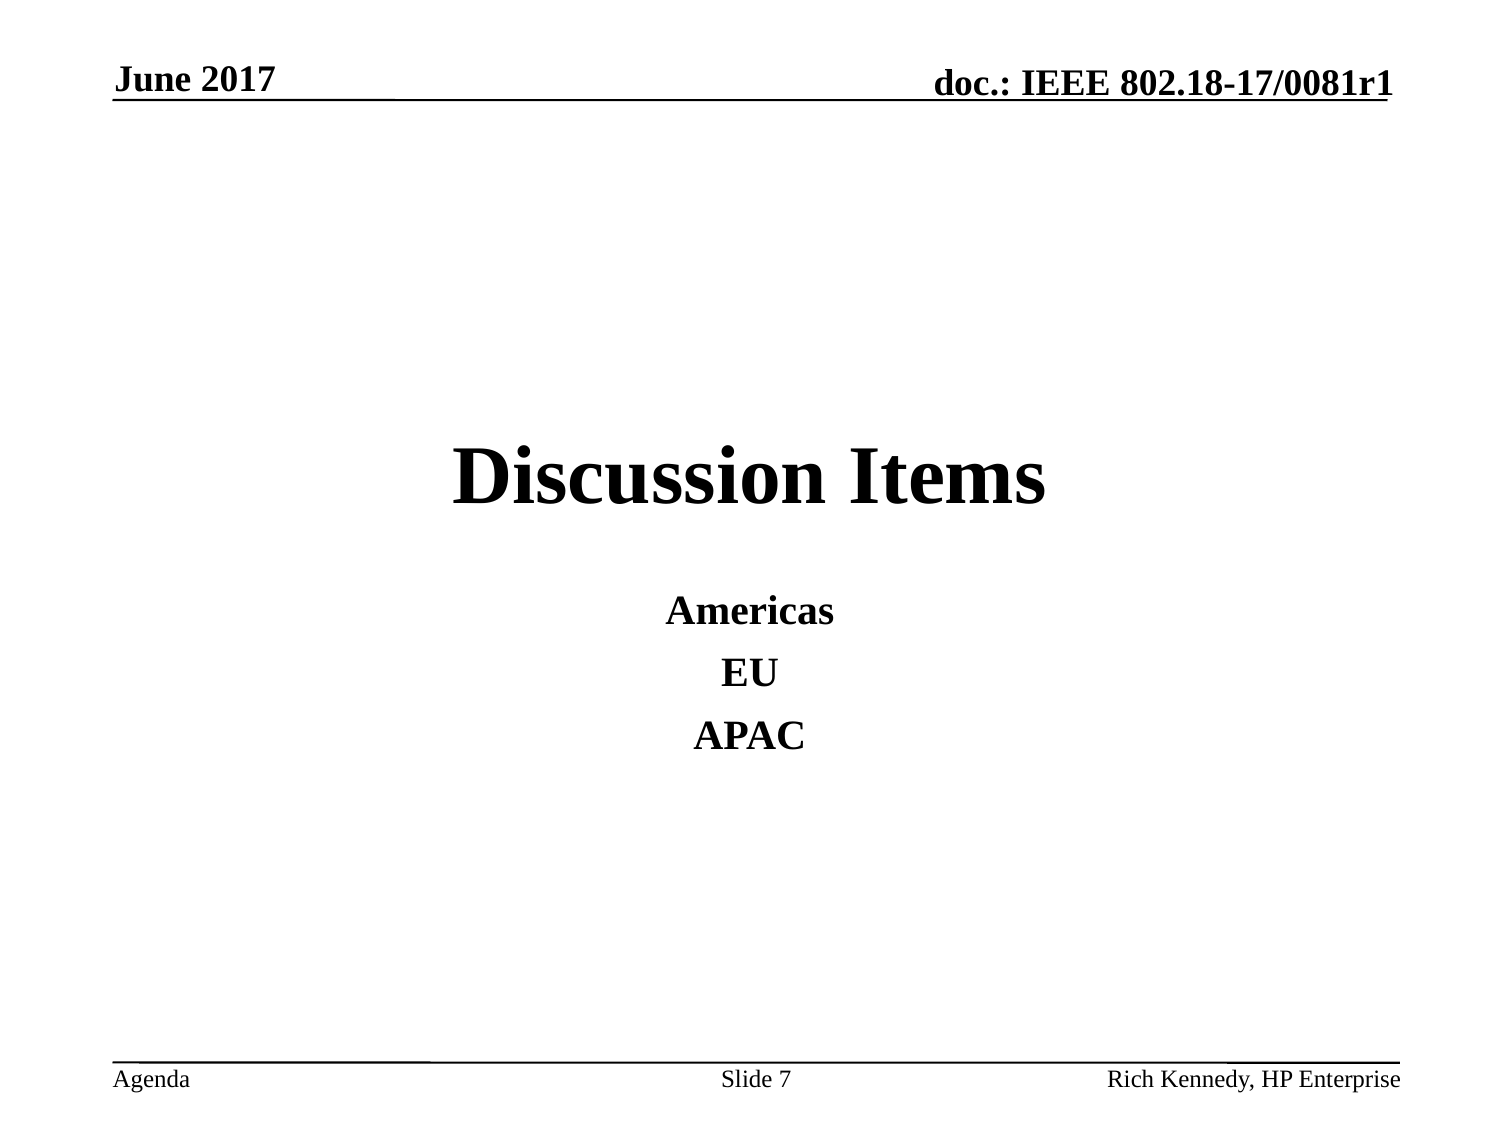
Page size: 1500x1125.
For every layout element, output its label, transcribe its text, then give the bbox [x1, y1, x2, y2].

slide_number Slide 7 [712, 1061, 800, 1123]
footer Rich Kennedy, HP Enterprise [878, 1061, 1402, 1093]
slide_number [114, 54, 423, 100]
subtitle Americas EU APAC [224, 574, 1276, 1026]
title Discussion Items [112, 349, 1388, 591]
